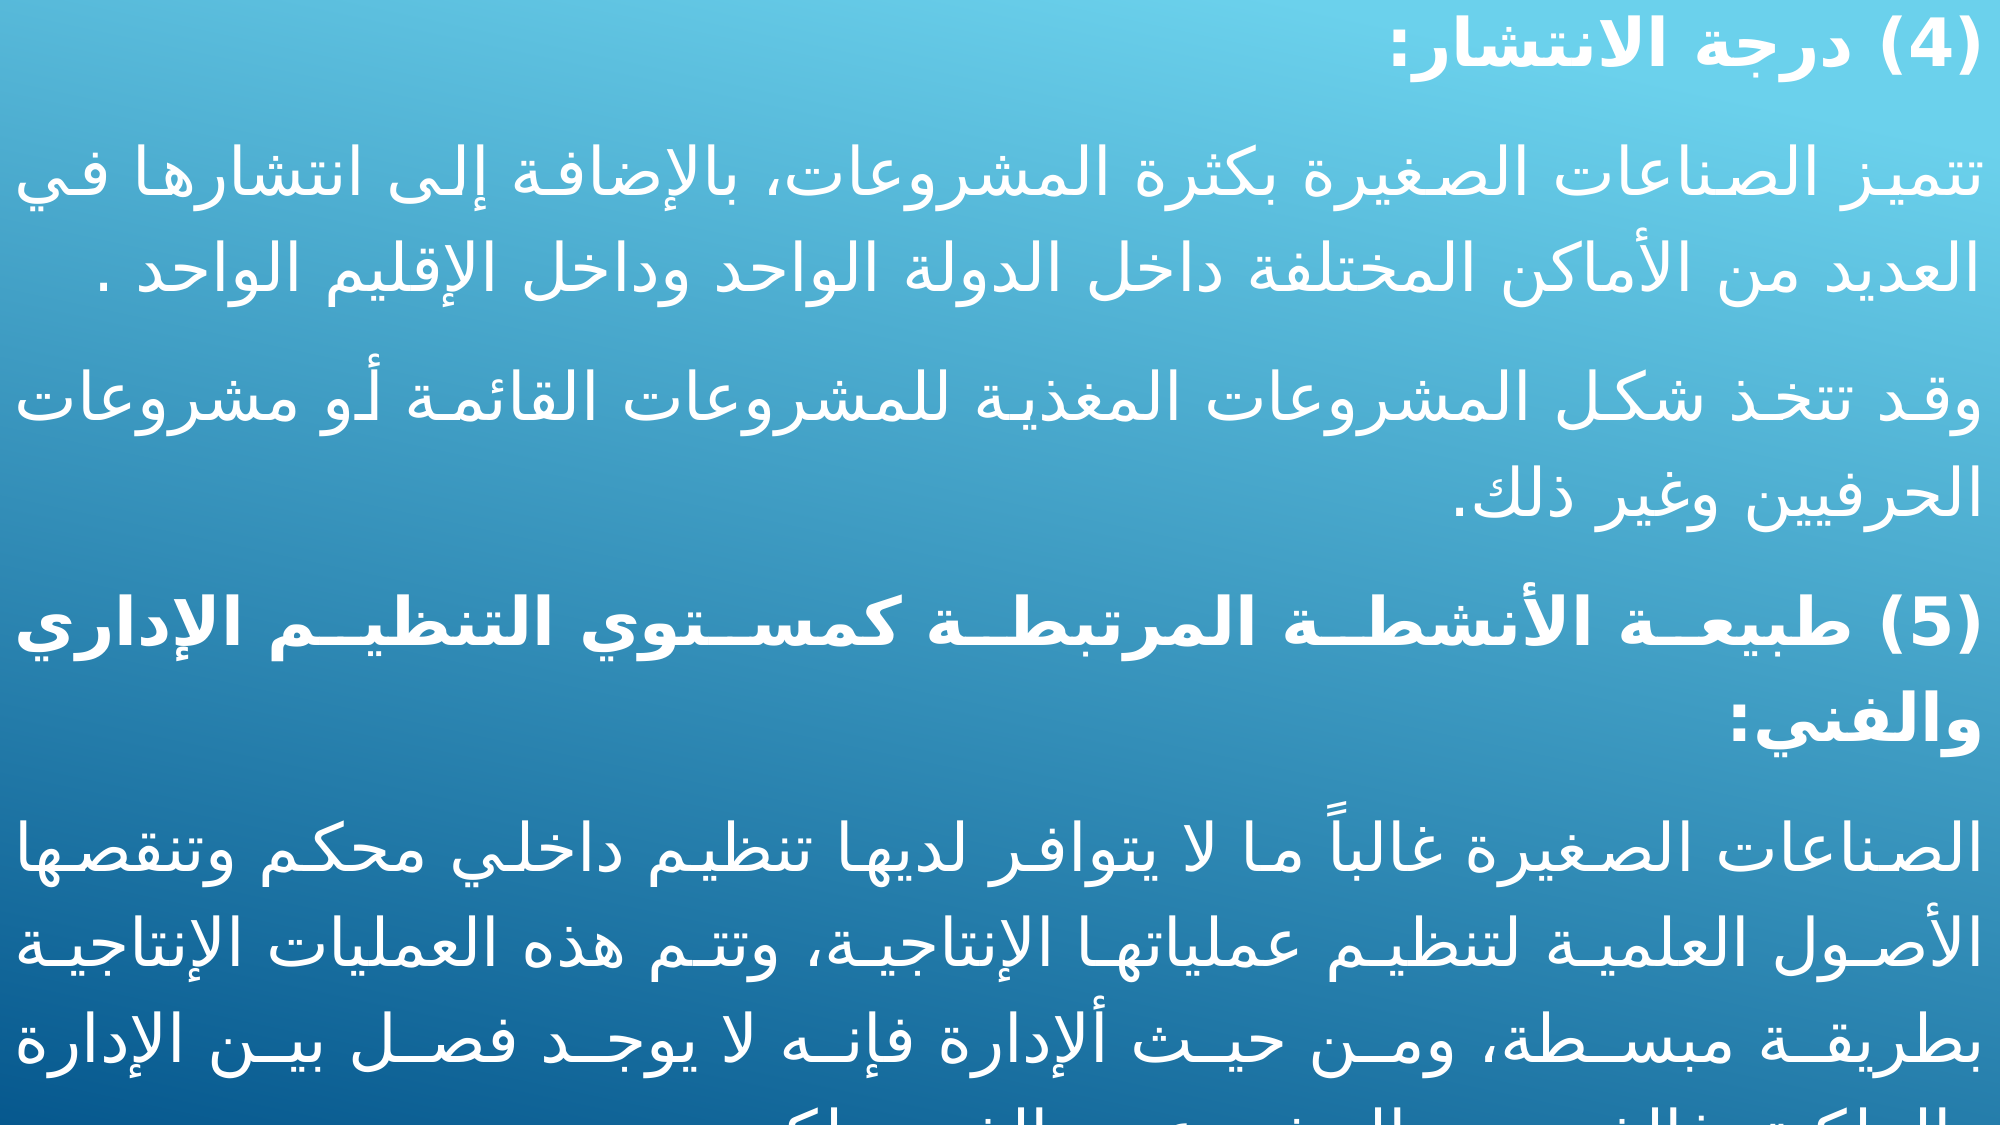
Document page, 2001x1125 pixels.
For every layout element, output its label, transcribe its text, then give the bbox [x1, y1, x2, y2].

text_box (4) درجة الانتشار: تتميز الصناعات الصغيرة بكثرة المشروعات، بالإضافة إلى انتشارها في العديد من الأماكن المختلفة داخل الدولة الواحد وداخل الإقليم الواحد . وقد تتخذ شكل المشروعات المغذية للمشروعات القائمة أو مشروعات الحرفيين وغير ذلك. (5) طبيعة الأنشطة المرتبطة كمستوي التنظيم الإداري والفني: الصناعات الصغيرة غالباً ما لا يتوافر لديها تنظيم داخلي محكم وتنقصها الأصول العلمية لتنظيم عملياتها الإنتاجية، وتتم هذه العمليات الإنتاجية بطريقة مبسطة، ومن حيث ألإدارة فإنه لا يوجد فصل بين الإدارة والملكية، فالذي يدير المشروع هو الذي يملكه. ولقد عرفها Harper بناء على هذا المعيار، بأنها "الصناعات التي يمتلك زمام إدارتها فرد واحد أو فردين على الأكثر ويكون مسئول عن اتخاذ القرارات الرئيسية ". [0, 0, 2000, 1125]
